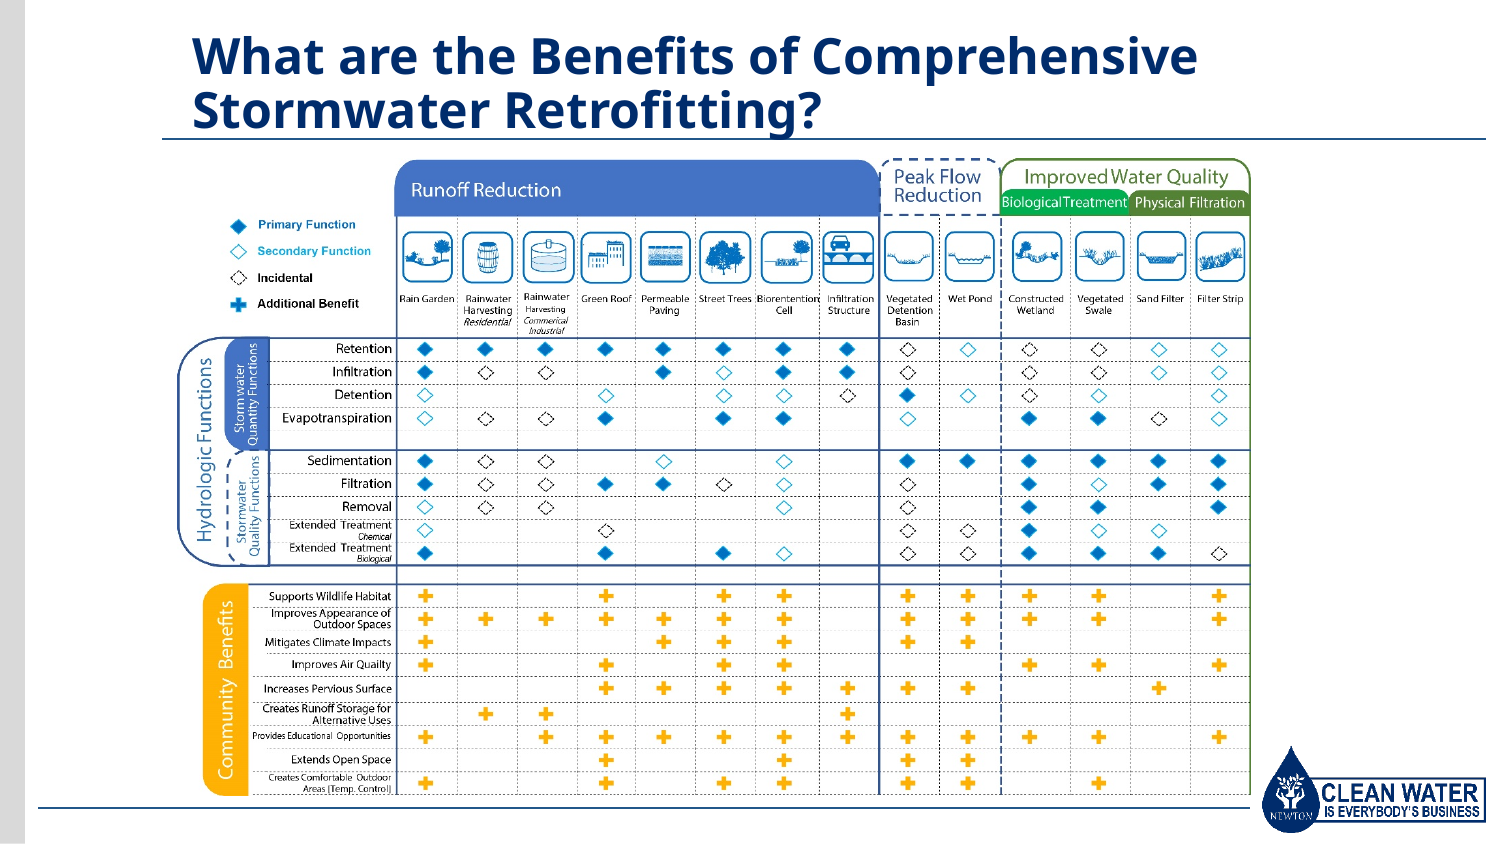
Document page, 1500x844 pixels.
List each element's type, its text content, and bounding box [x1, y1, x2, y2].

picture [177, 158, 1251, 796]
picture [1262, 744, 1486, 833]
title What are the Benefits of Comprehensive Stormwater Retrofitting? [177, 11, 1388, 147]
